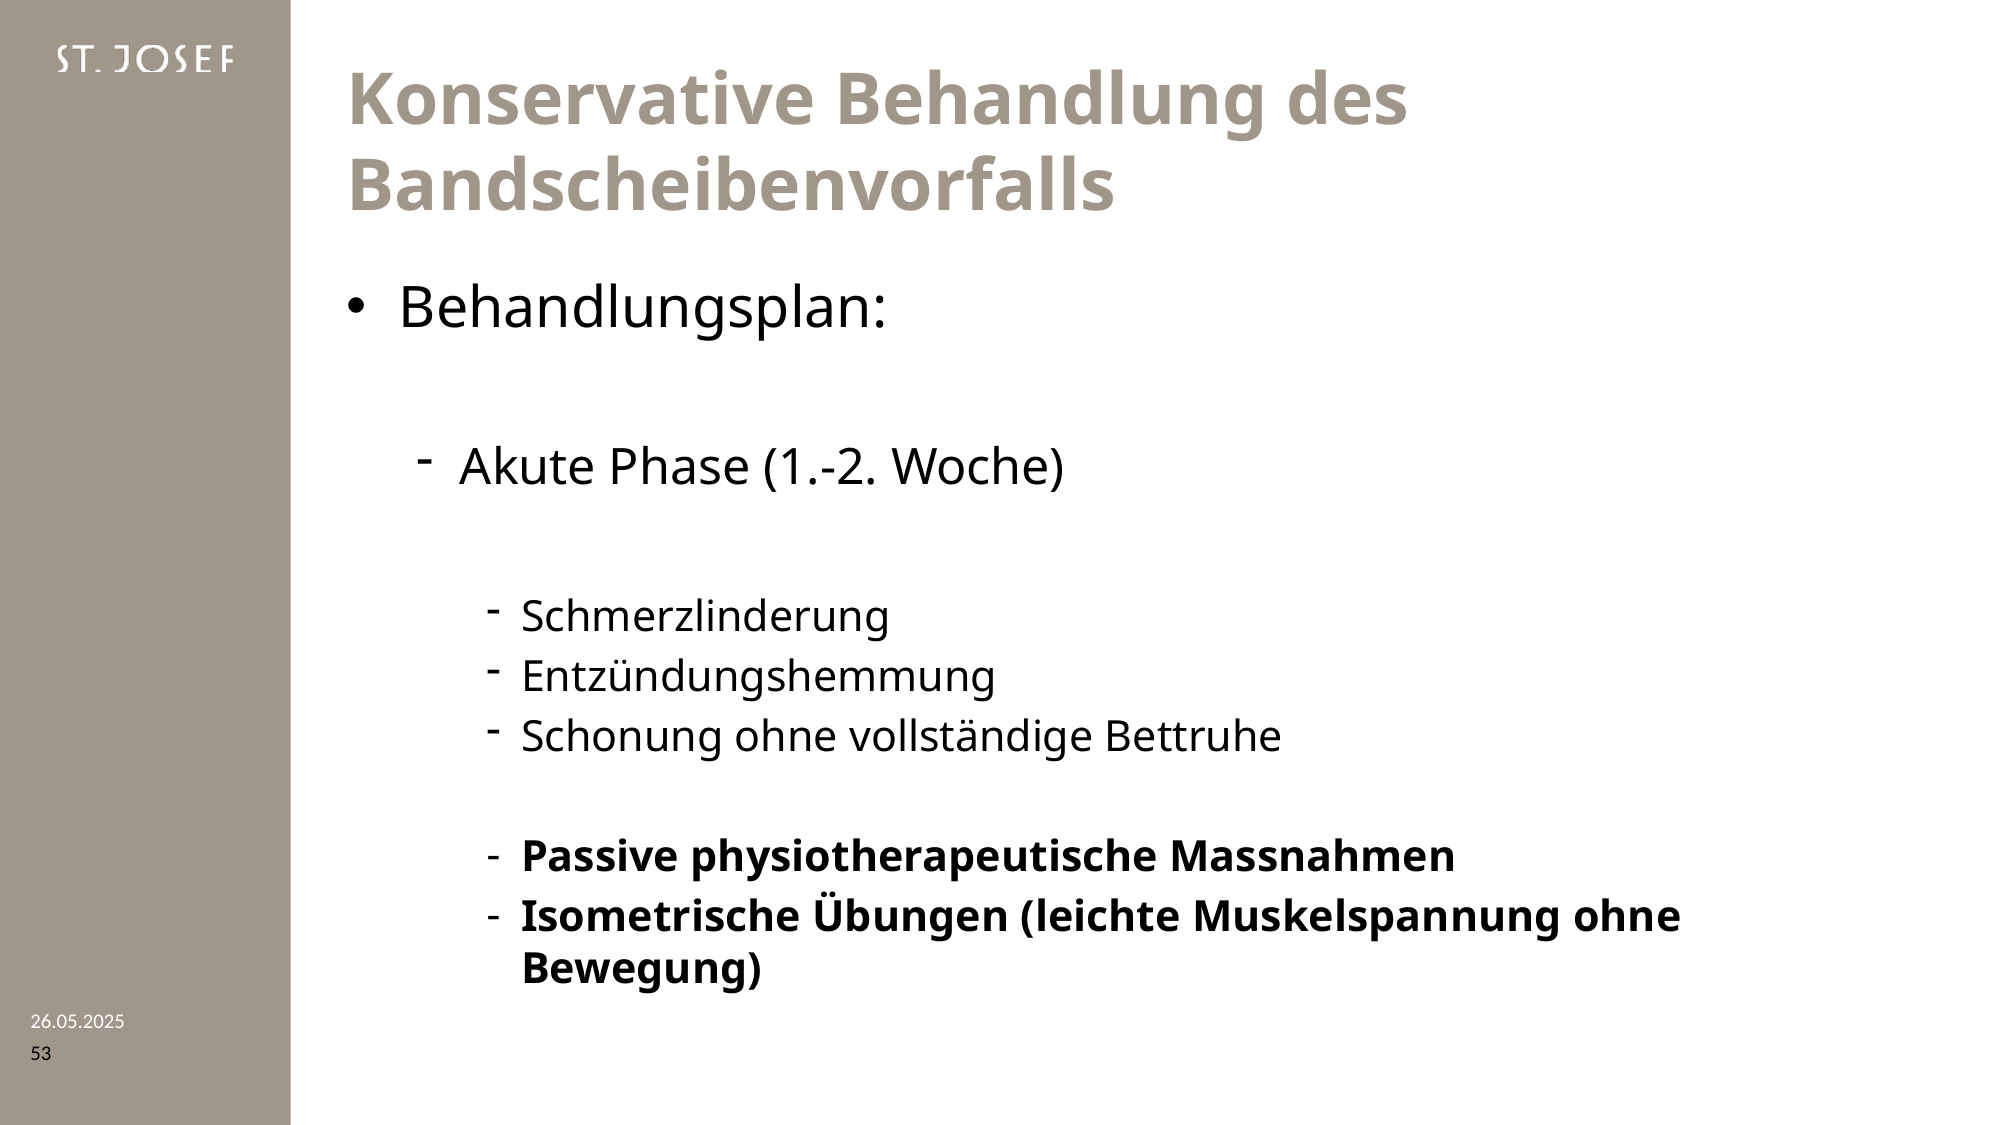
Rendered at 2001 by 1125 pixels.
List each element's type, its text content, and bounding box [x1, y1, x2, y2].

title Konservative Behandlung des Bandscheibenvorfalls [331, 45, 1900, 233]
list Behandlungsplan: Akute Phase (1.-2. Woche) Schmerzlinderung Entzündungshemmung Schonung ohne vollständige Bettruhe Passive physiotherapeutische Massnahmen Isometrische Übungen (leichte Muskelspannung ohne Bewegung) [331, 262, 1900, 1005]
